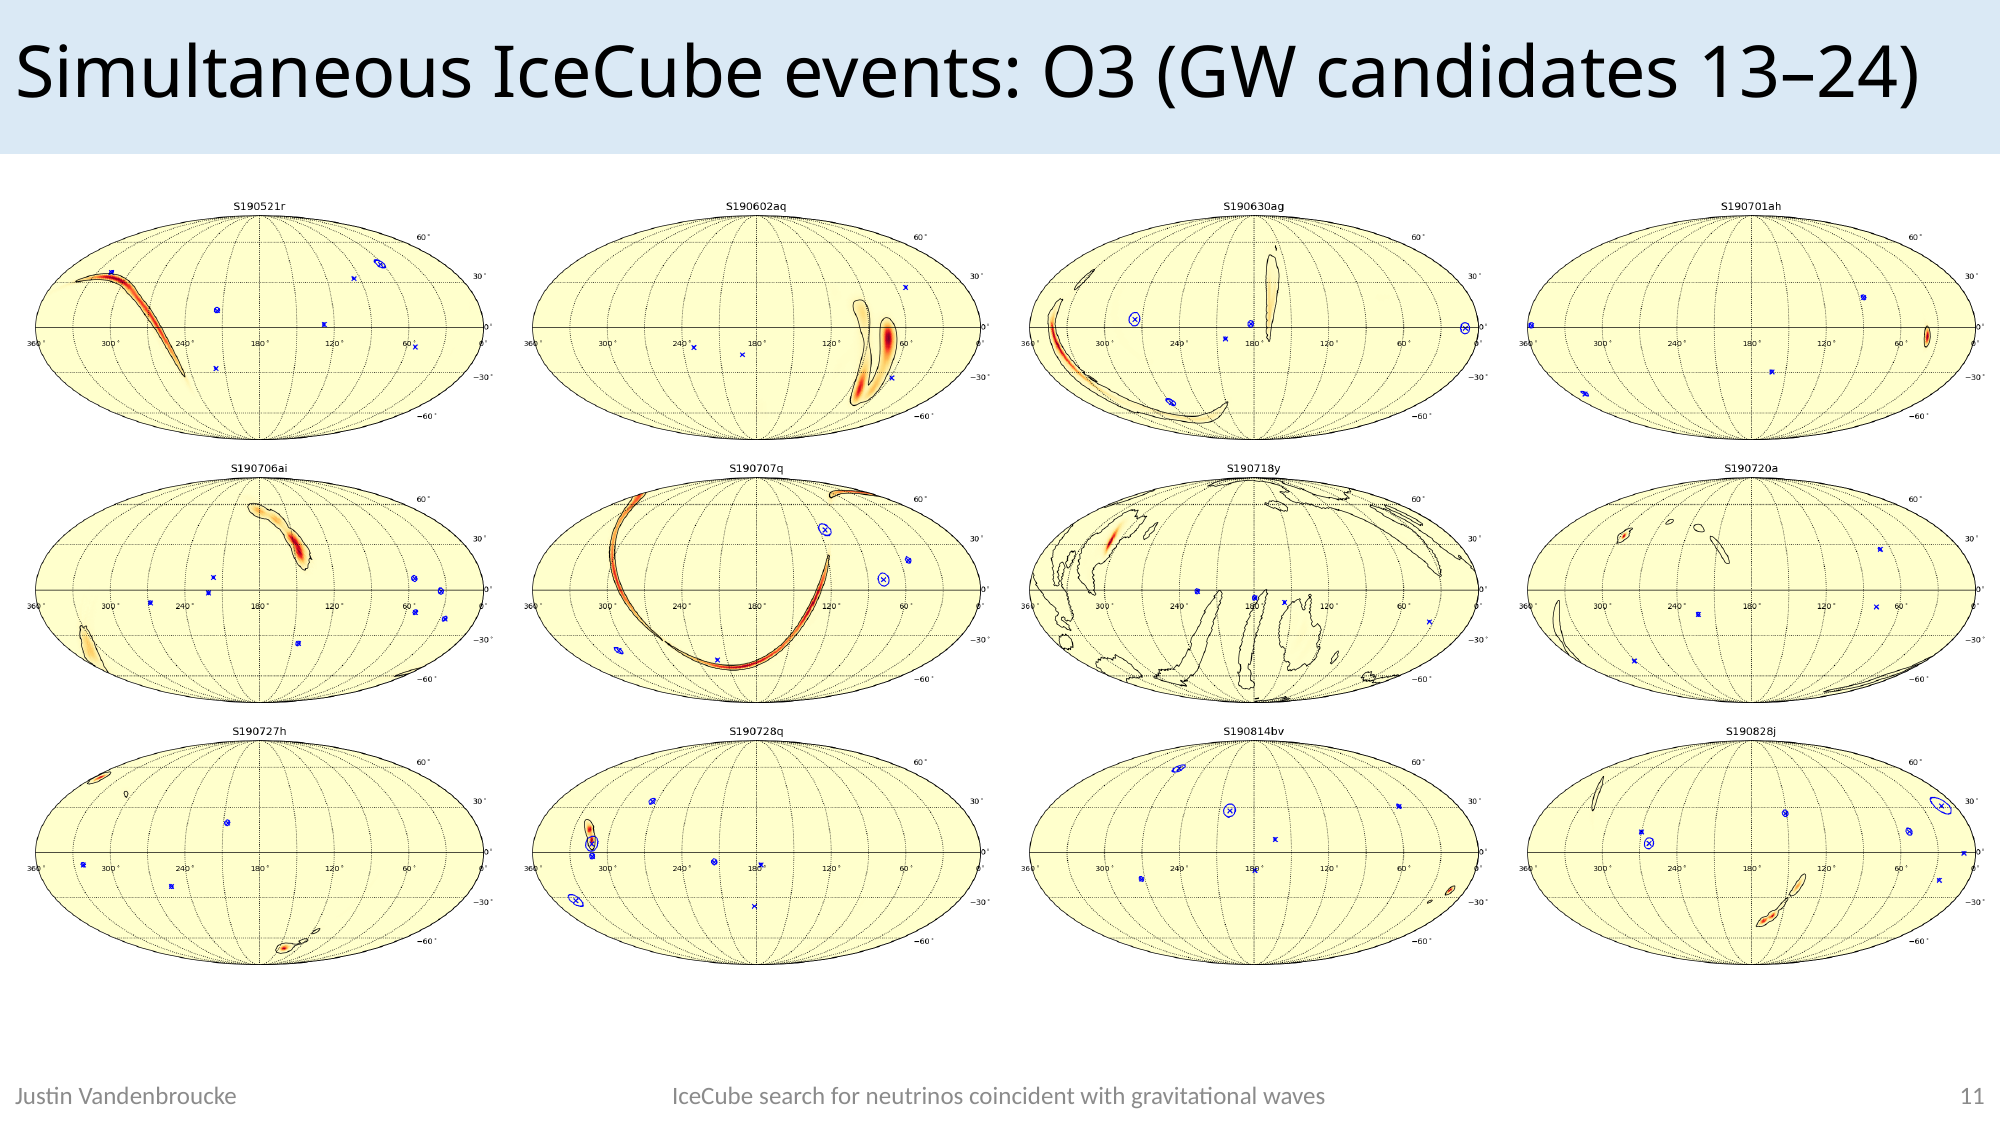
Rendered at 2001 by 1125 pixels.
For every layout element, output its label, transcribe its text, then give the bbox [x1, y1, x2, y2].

footer IceCube search for neutrinos coincident with gravitational waves [625, 1065, 1374, 1125]
slide_number Justin Vandenbroucke [0, 1064, 450, 1125]
slide_number 11 [1550, 1064, 2000, 1125]
title Simultaneous IceCube events: O3 (GW candidates 13–24) [0, 0, 2000, 150]
text_box [0, 150, 2000, 154]
picture [0, 196, 1990, 984]
